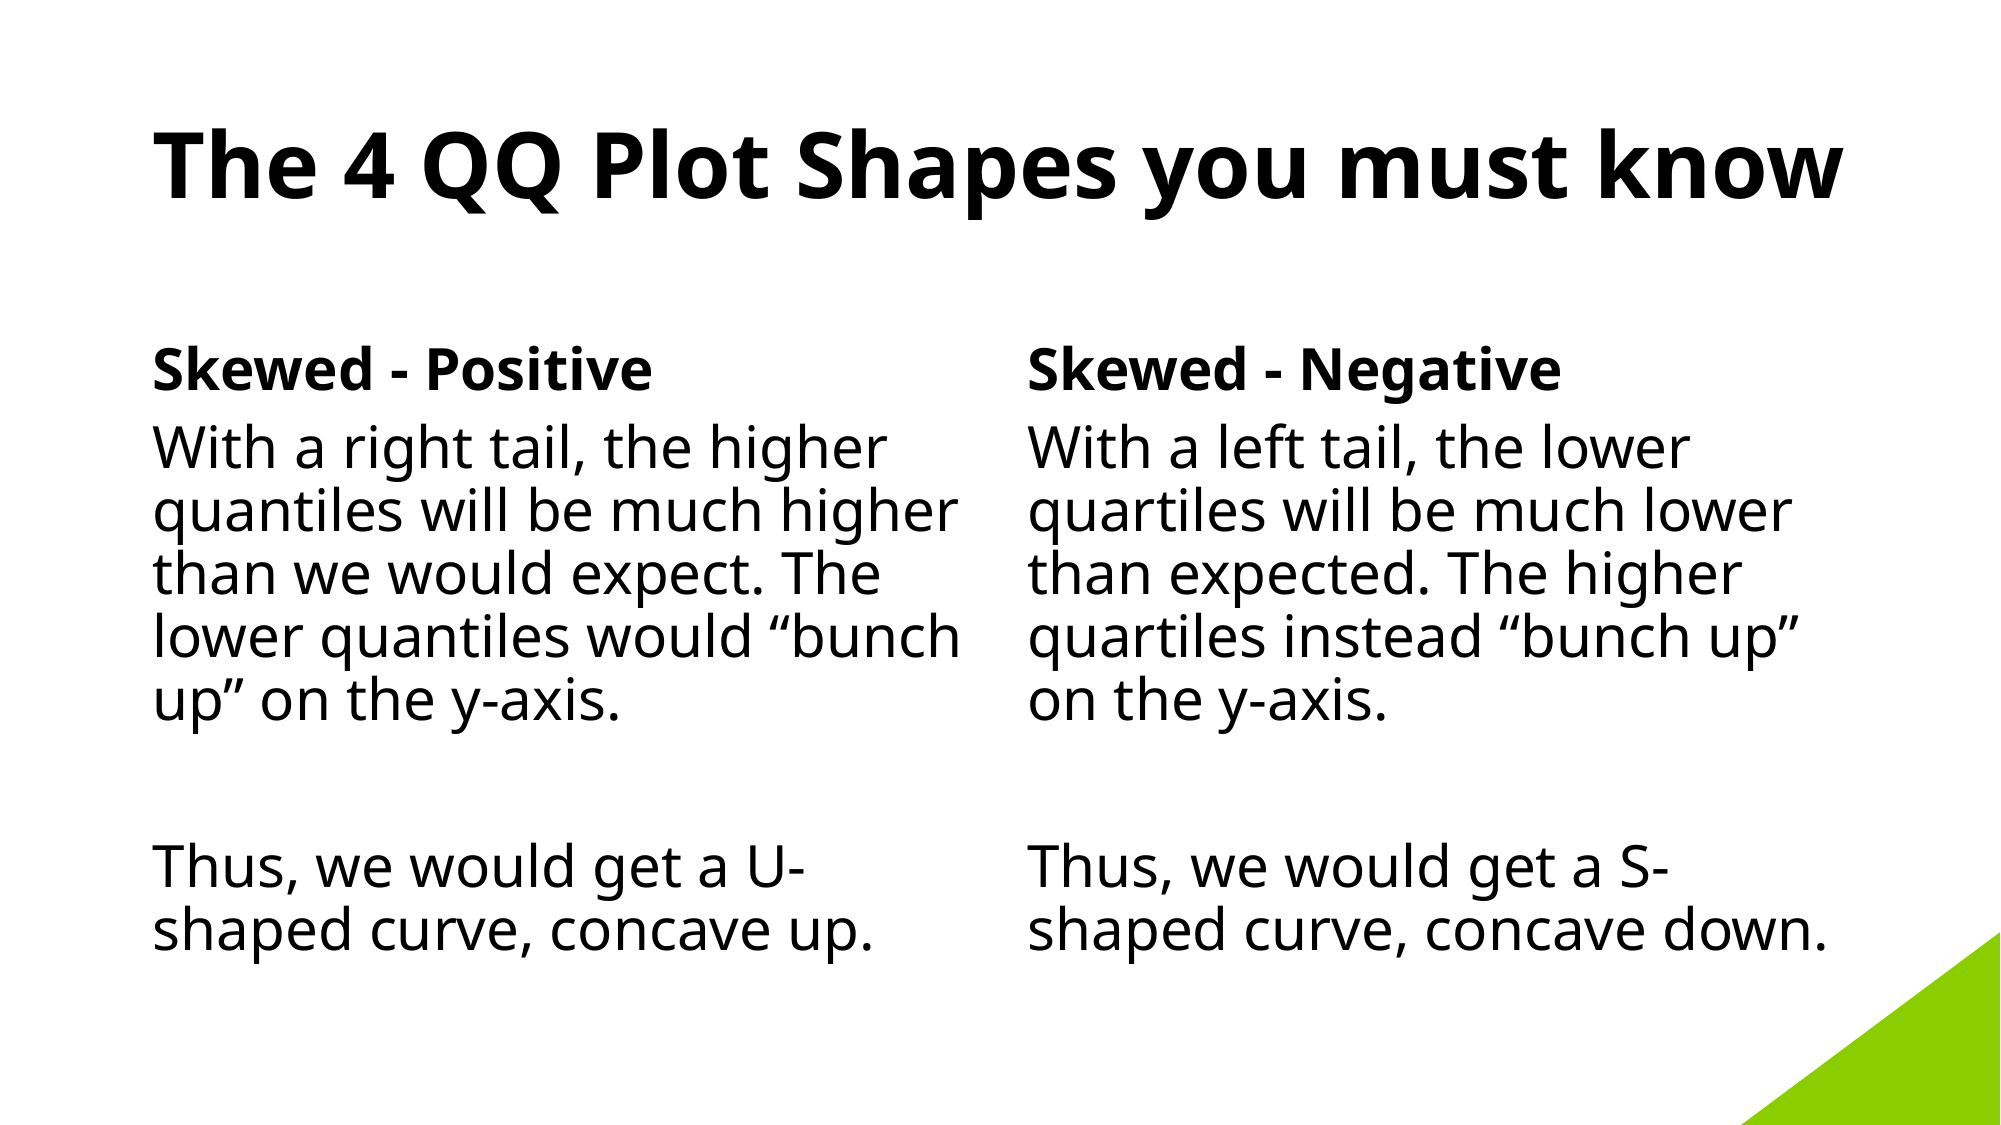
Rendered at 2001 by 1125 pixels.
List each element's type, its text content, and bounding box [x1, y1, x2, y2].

text_box [1738, 930, 2000, 1125]
list Skewed - Positive [137, 275, 984, 410]
list With a left tail, the lower quartiles will be much lower than expected. The higher quartiles instead “bunch up” on the y-axis. Thus, we would get a S-shaped curve, concave down. [1012, 410, 1863, 1016]
list With a right tail, the higher quantiles will be much higher than we would expect. The lower quantiles would “bunch up” on the y-axis. Thus, we would get a U-shaped curve, concave up. [137, 410, 984, 1016]
title The 4 QQ Plot Shapes you must know [137, 59, 1863, 278]
list Skewed - Negative [1012, 275, 1863, 410]
